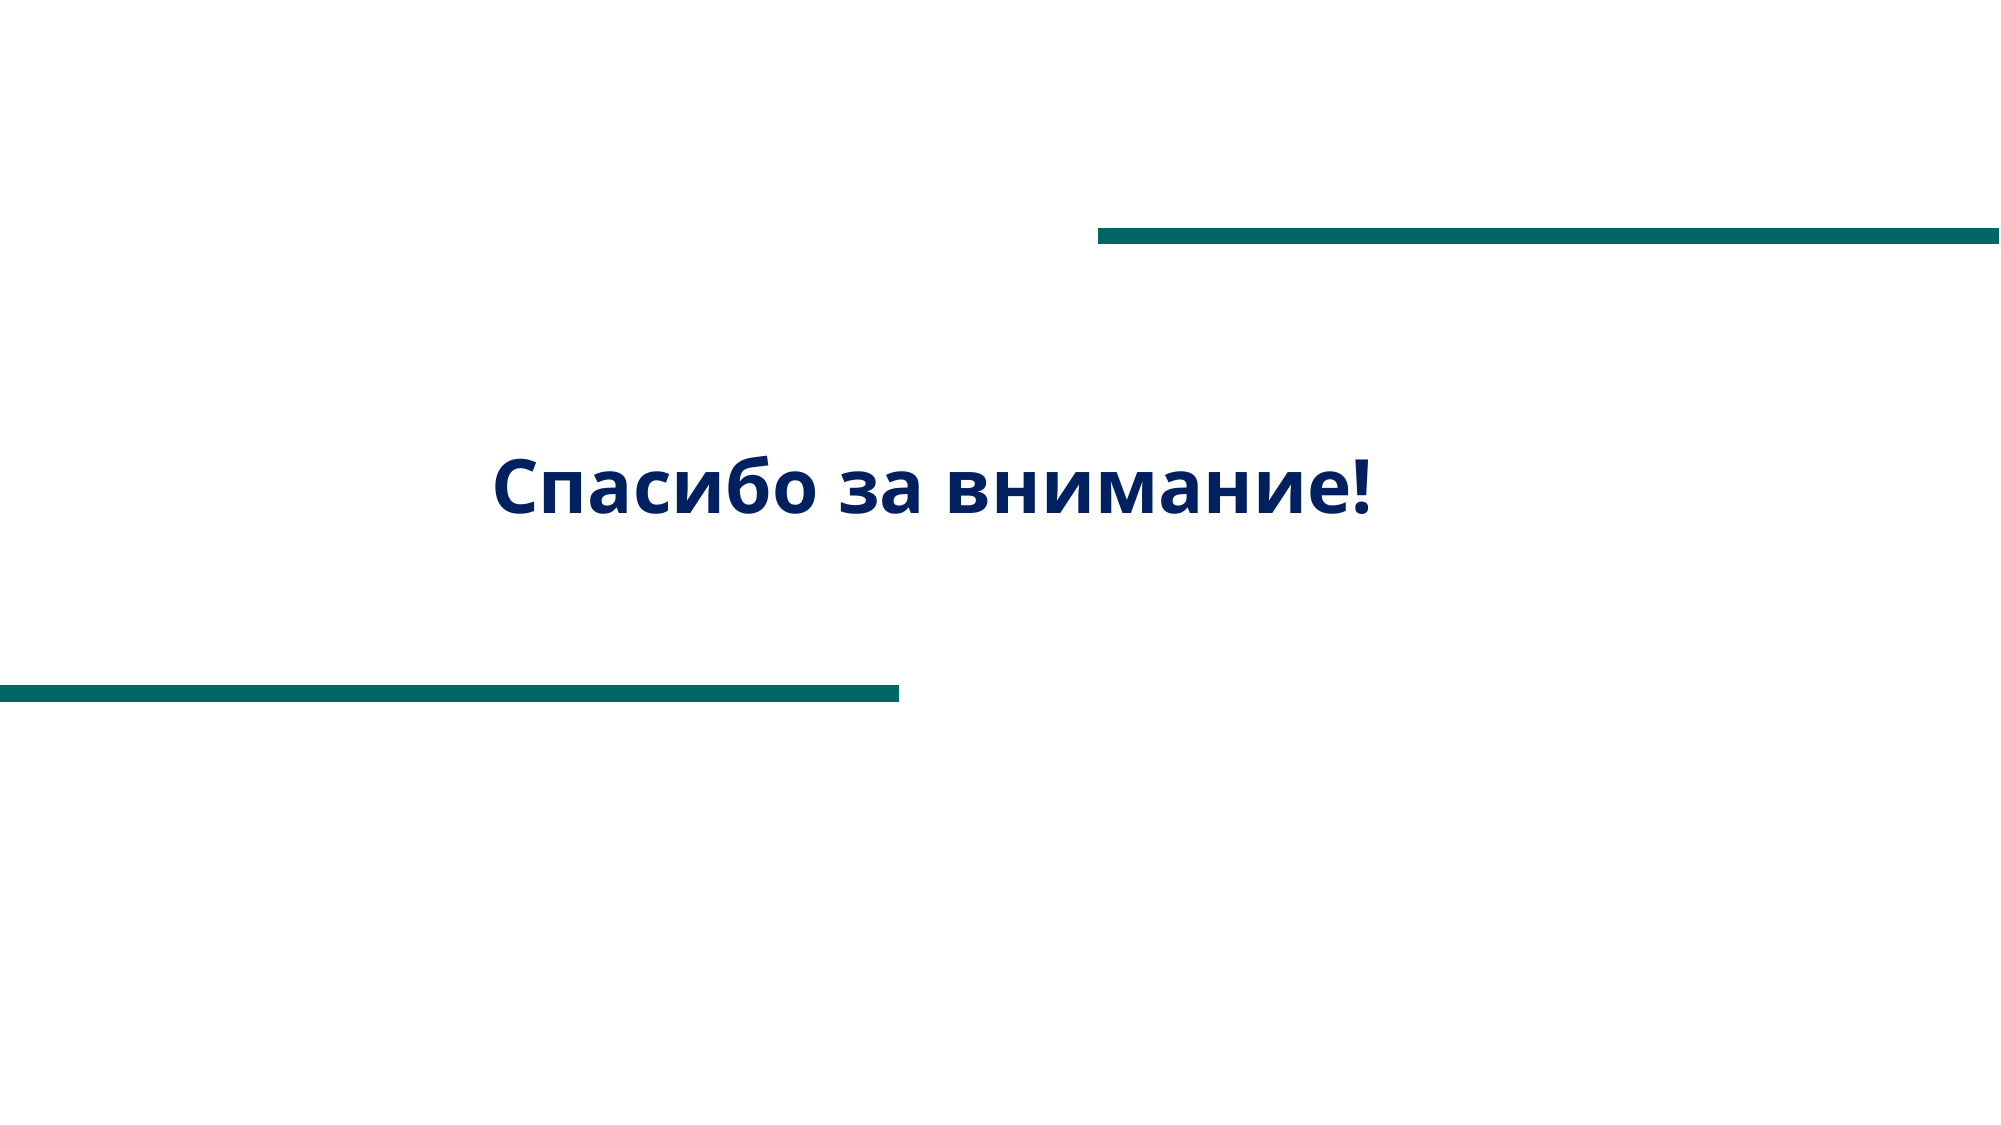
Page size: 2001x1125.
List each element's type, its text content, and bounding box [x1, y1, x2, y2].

text_box [0, 685, 899, 702]
text_box Спасибо за внимание! [278, 430, 1588, 536]
text_box [1098, 228, 1999, 244]
